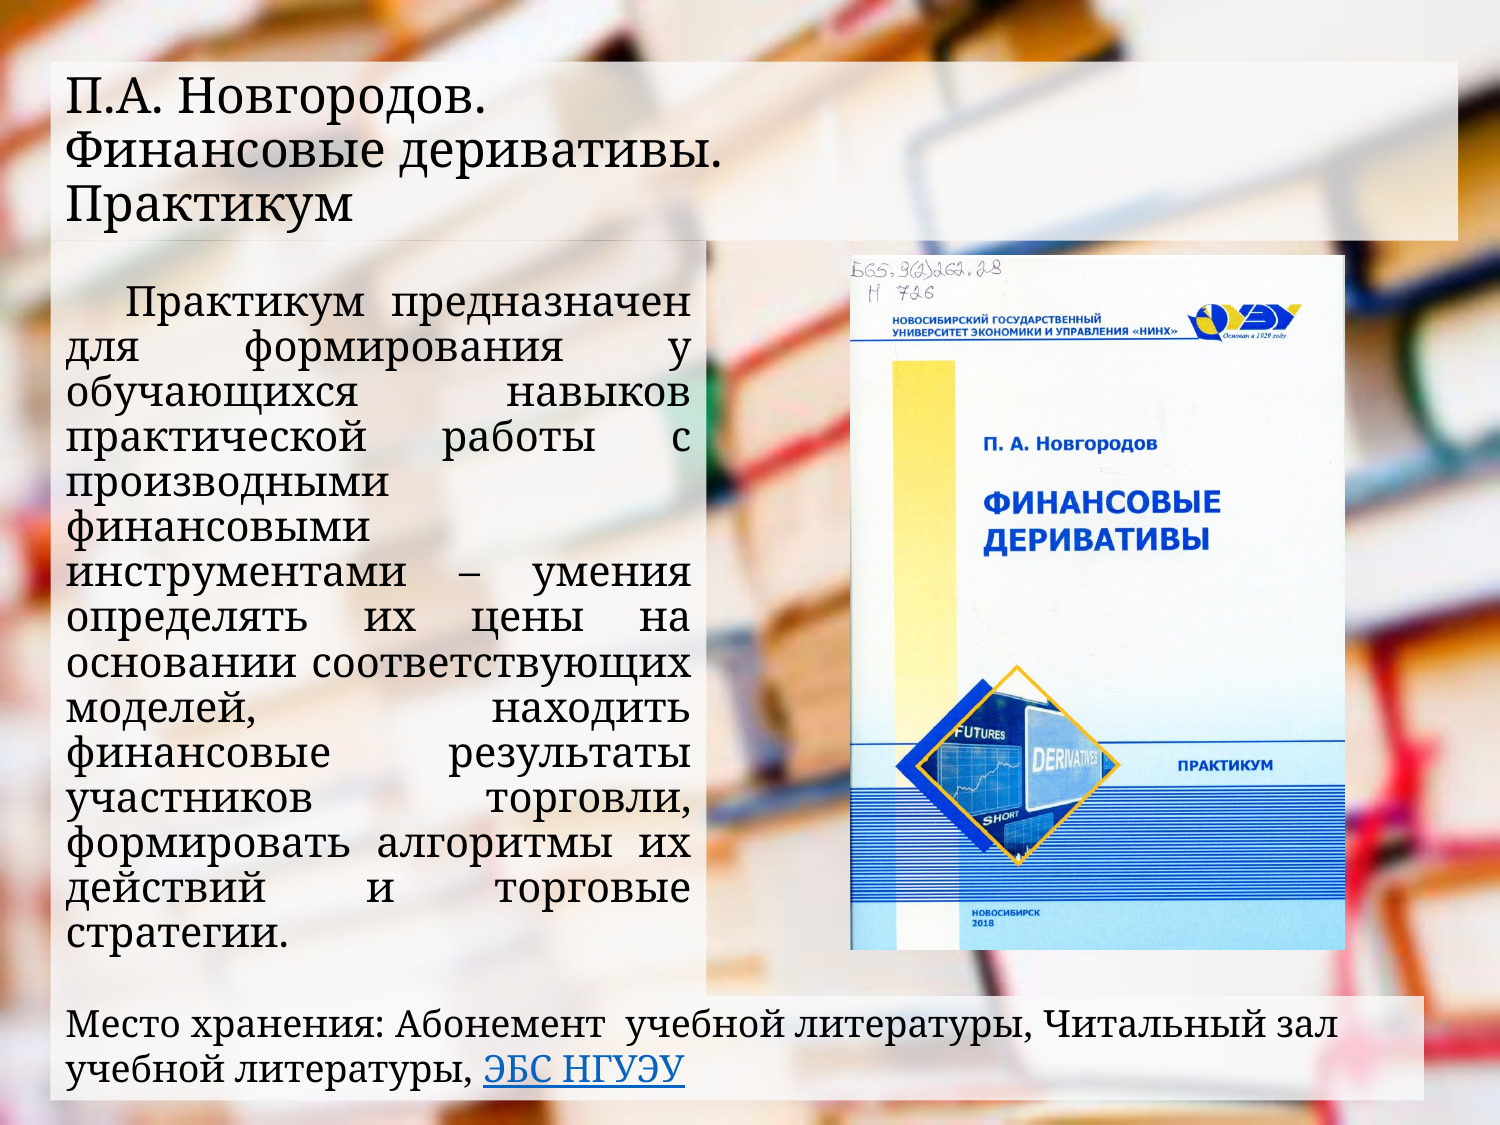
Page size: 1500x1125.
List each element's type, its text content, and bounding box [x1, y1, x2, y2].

picture [0, 0, 1500, 1125]
text_box Место хранения: Абонемент учебной литературы, Читальный зал учебной литературы, ЭБС НГУЭУ [50, 996, 1424, 1101]
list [850, 255, 1345, 950]
title П.А. Новгородов. Финансовые деривативы. Практикум [50, 61, 1459, 241]
list Практикум предназначен для формирования у обучающихся навыков практической работы с производными финансовыми инструментами – умения определять их цены на основании соответствующих моделей, находить финансовые результаты участников торговли, формировать алгоритмы их действий и торговые стратегии. [50, 240, 707, 996]
